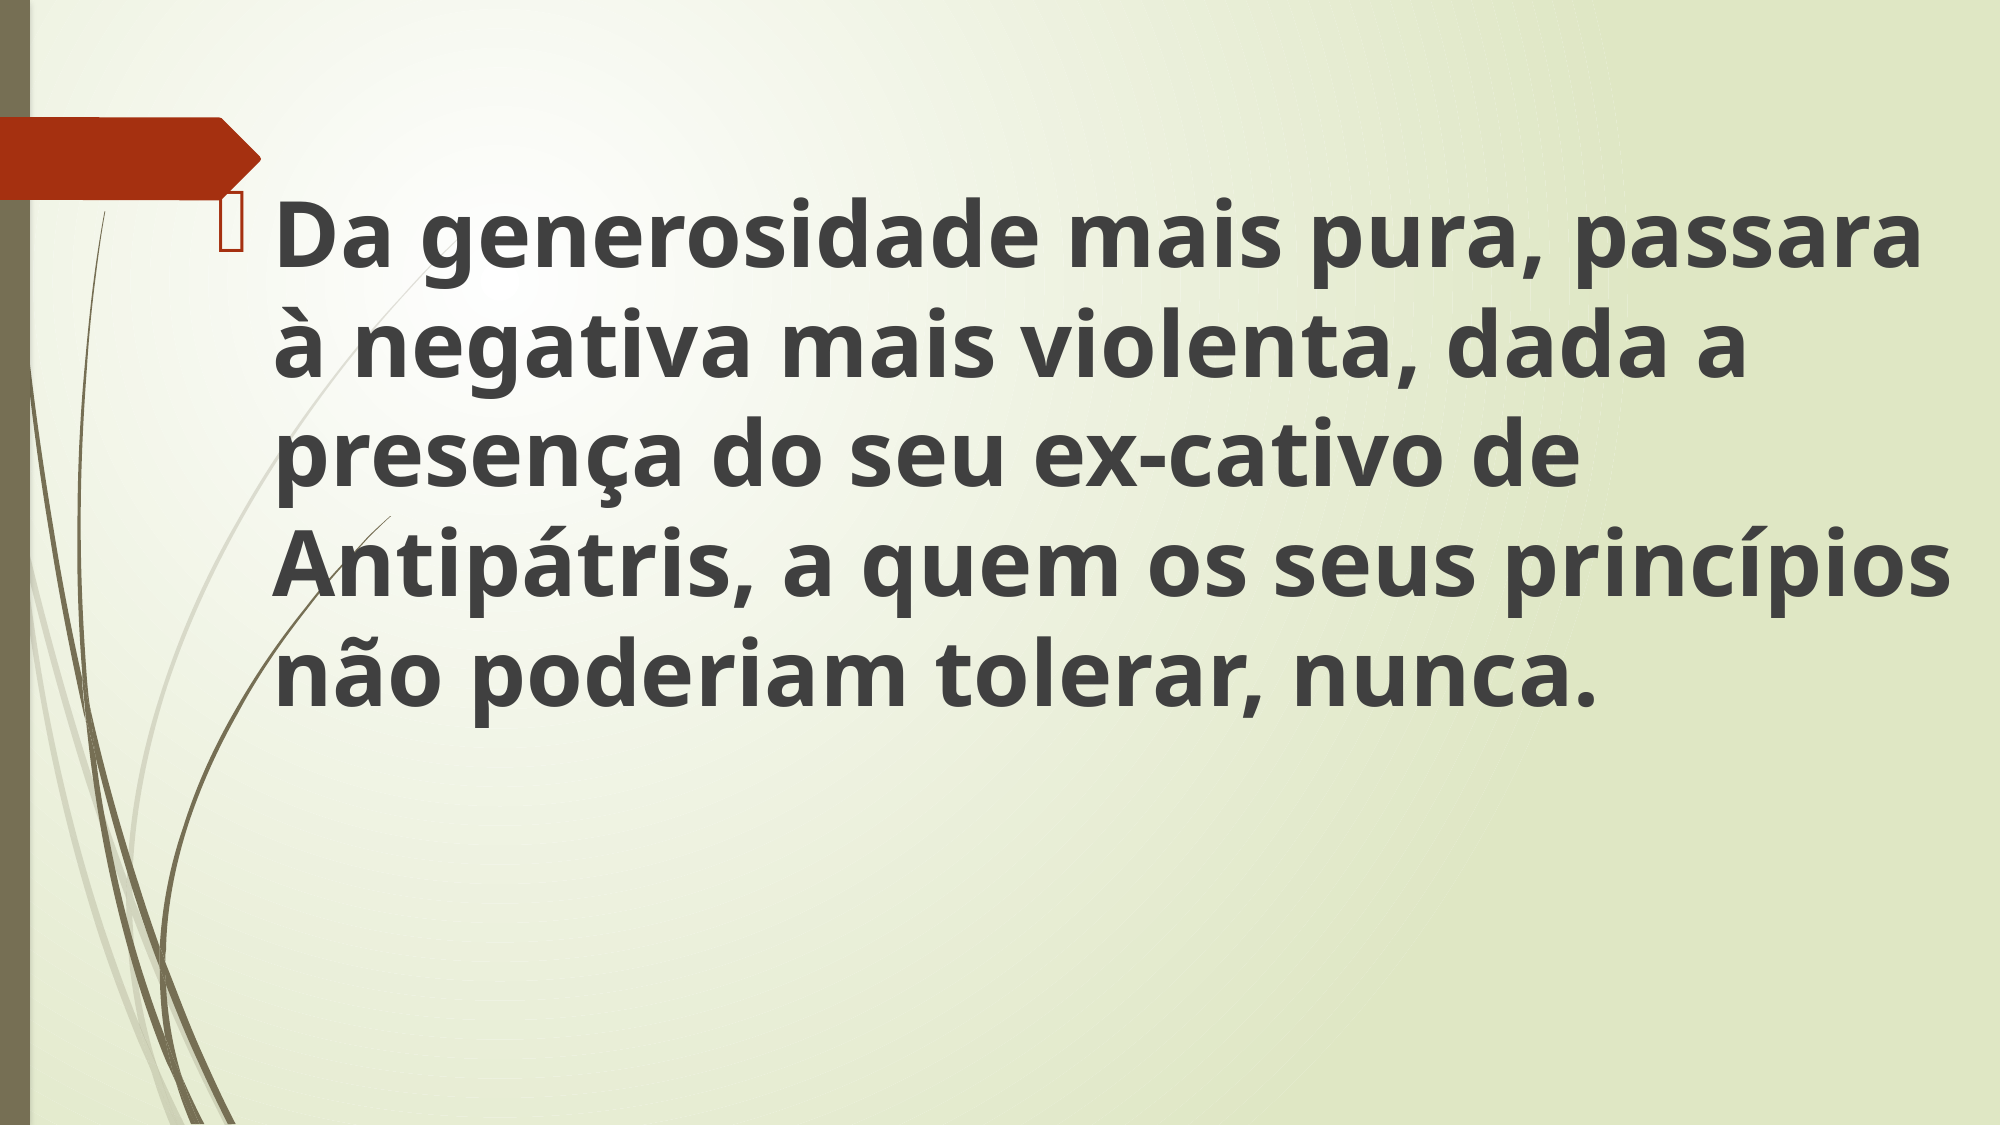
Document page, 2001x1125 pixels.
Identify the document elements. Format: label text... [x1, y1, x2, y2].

list Da generosidade mais pura, passara à negativa mais violenta, dada a presença do seu ex-cativo de Antipátris, a quem os seus princípios não poderiam tolerar, nunca. [201, 0, 2000, 1125]
